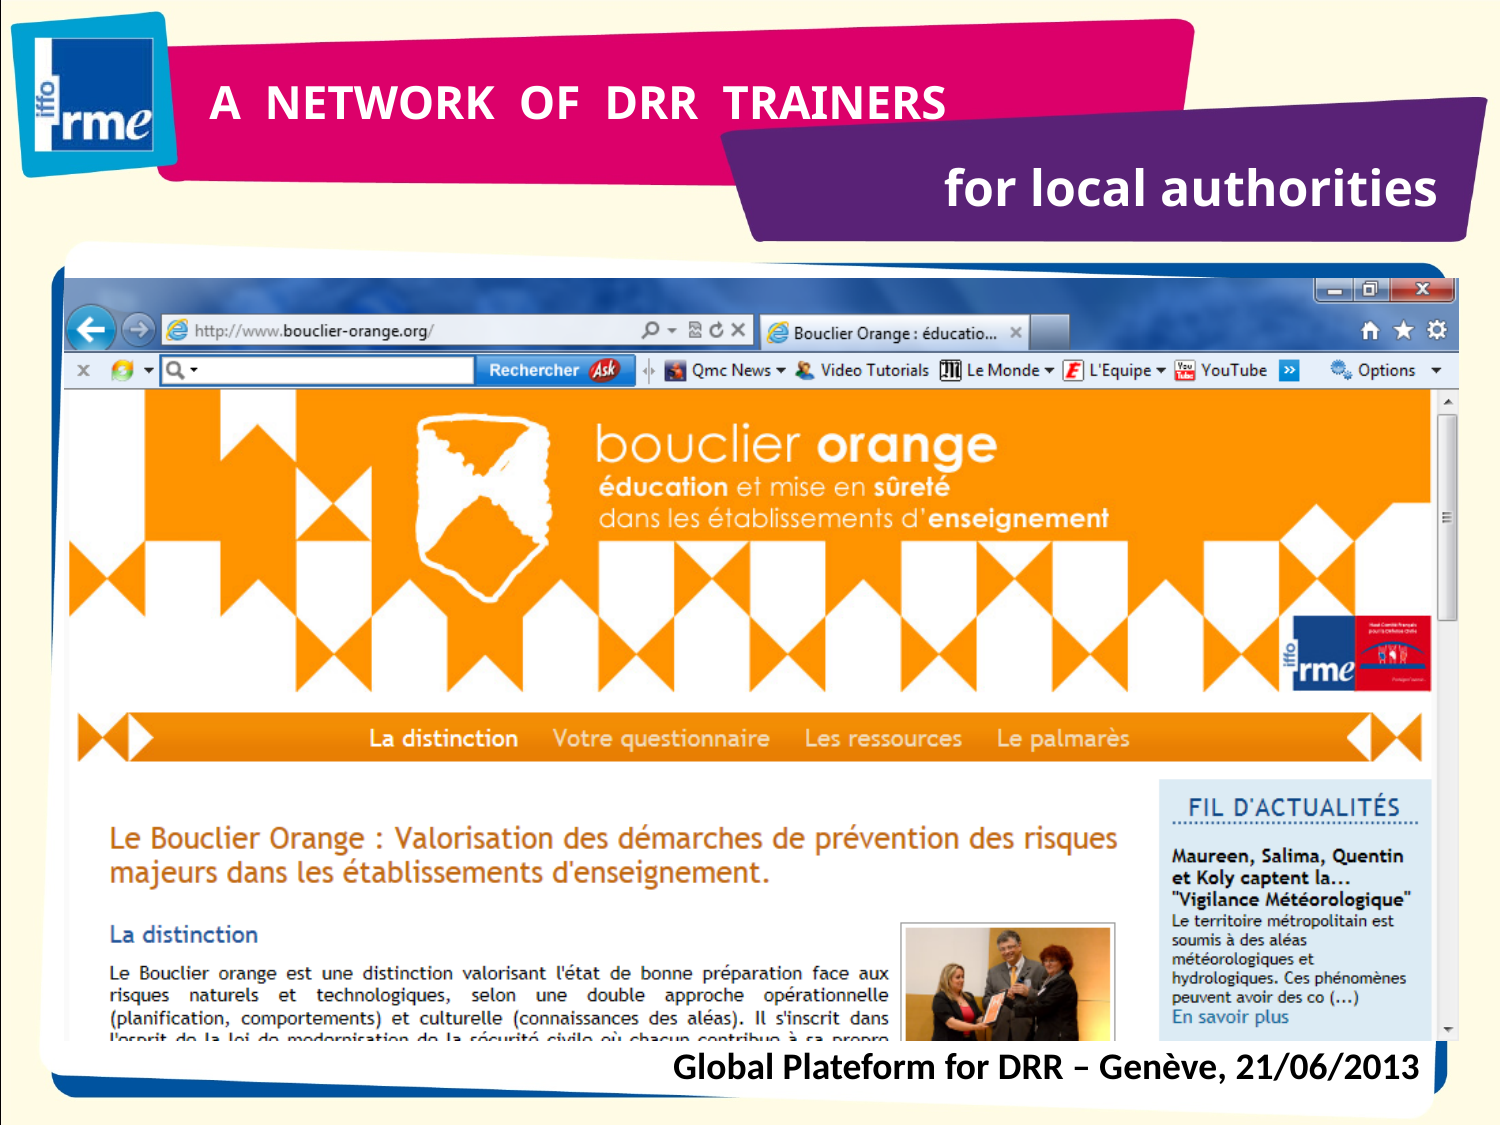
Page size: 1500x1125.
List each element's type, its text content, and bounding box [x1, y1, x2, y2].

text_box for local authorities [714, 148, 1453, 224]
picture [0, 0, 1500, 1125]
text_box A NETWORK OF DRR TRAINERS [194, 66, 1199, 137]
text_box Global Plateform for DRR – Genève, 21/06/2013 [64, 1048, 1436, 1095]
